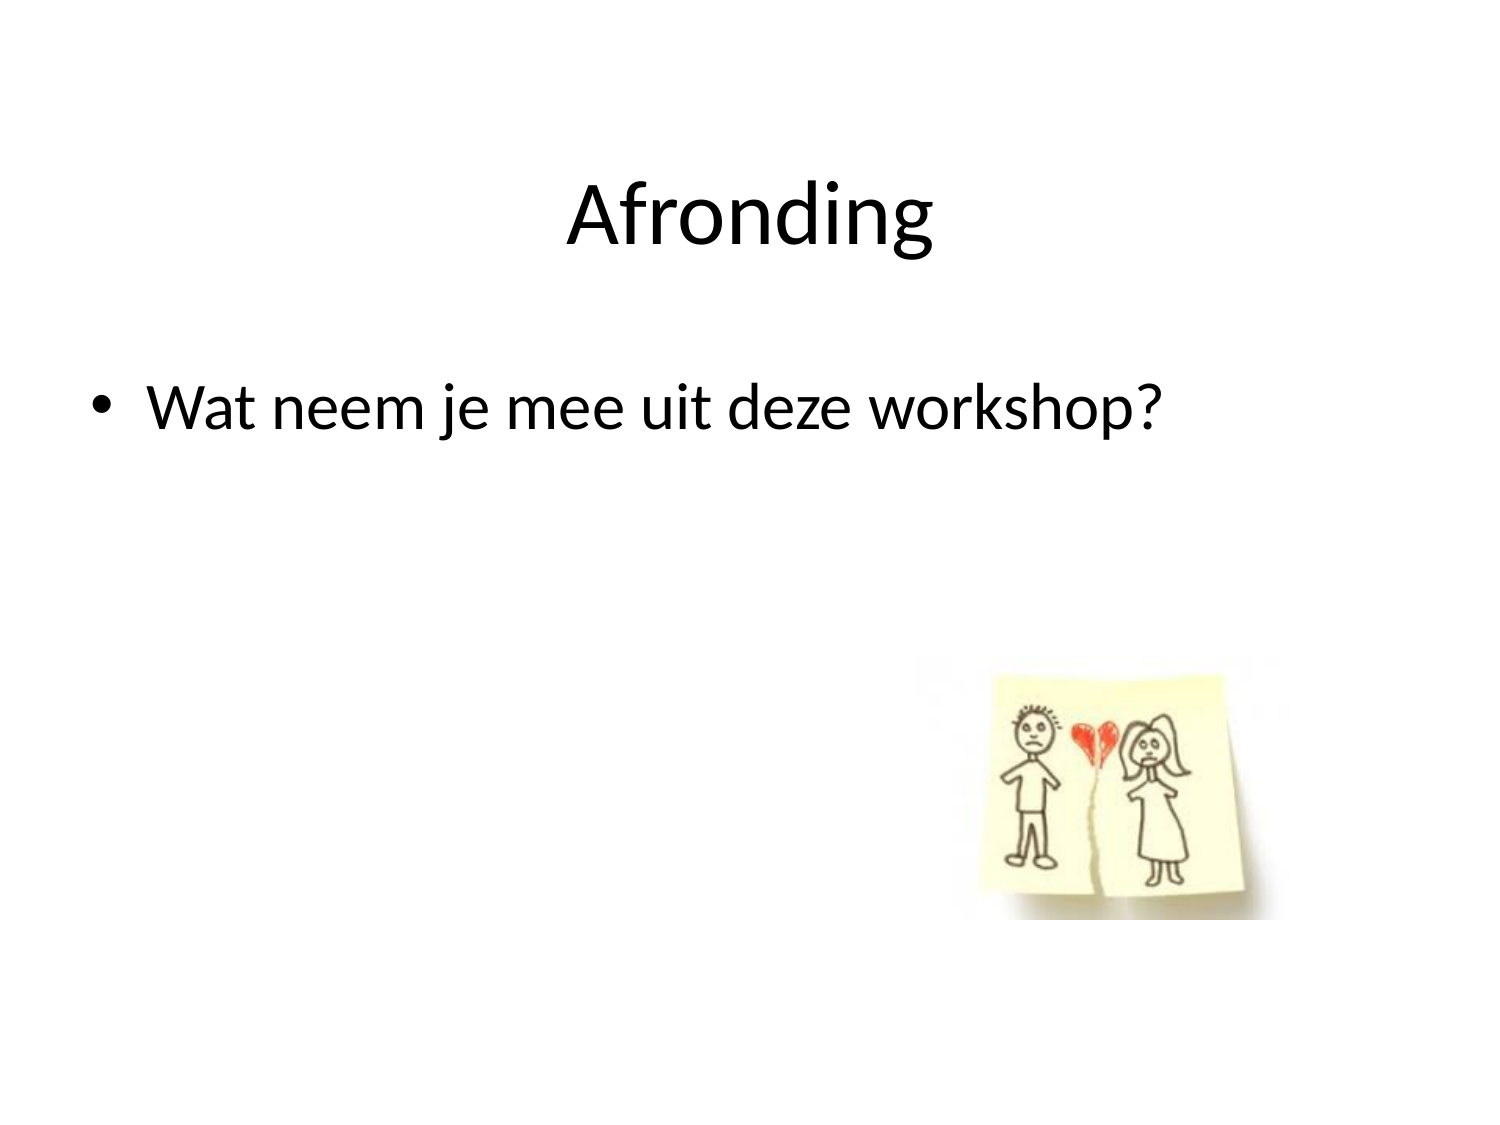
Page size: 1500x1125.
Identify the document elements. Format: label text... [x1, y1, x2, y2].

list Wat neem je mee uit deze workshop? [75, 262, 1425, 1005]
title Afronding [76, 101, 1425, 262]
picture [915, 656, 1291, 920]
